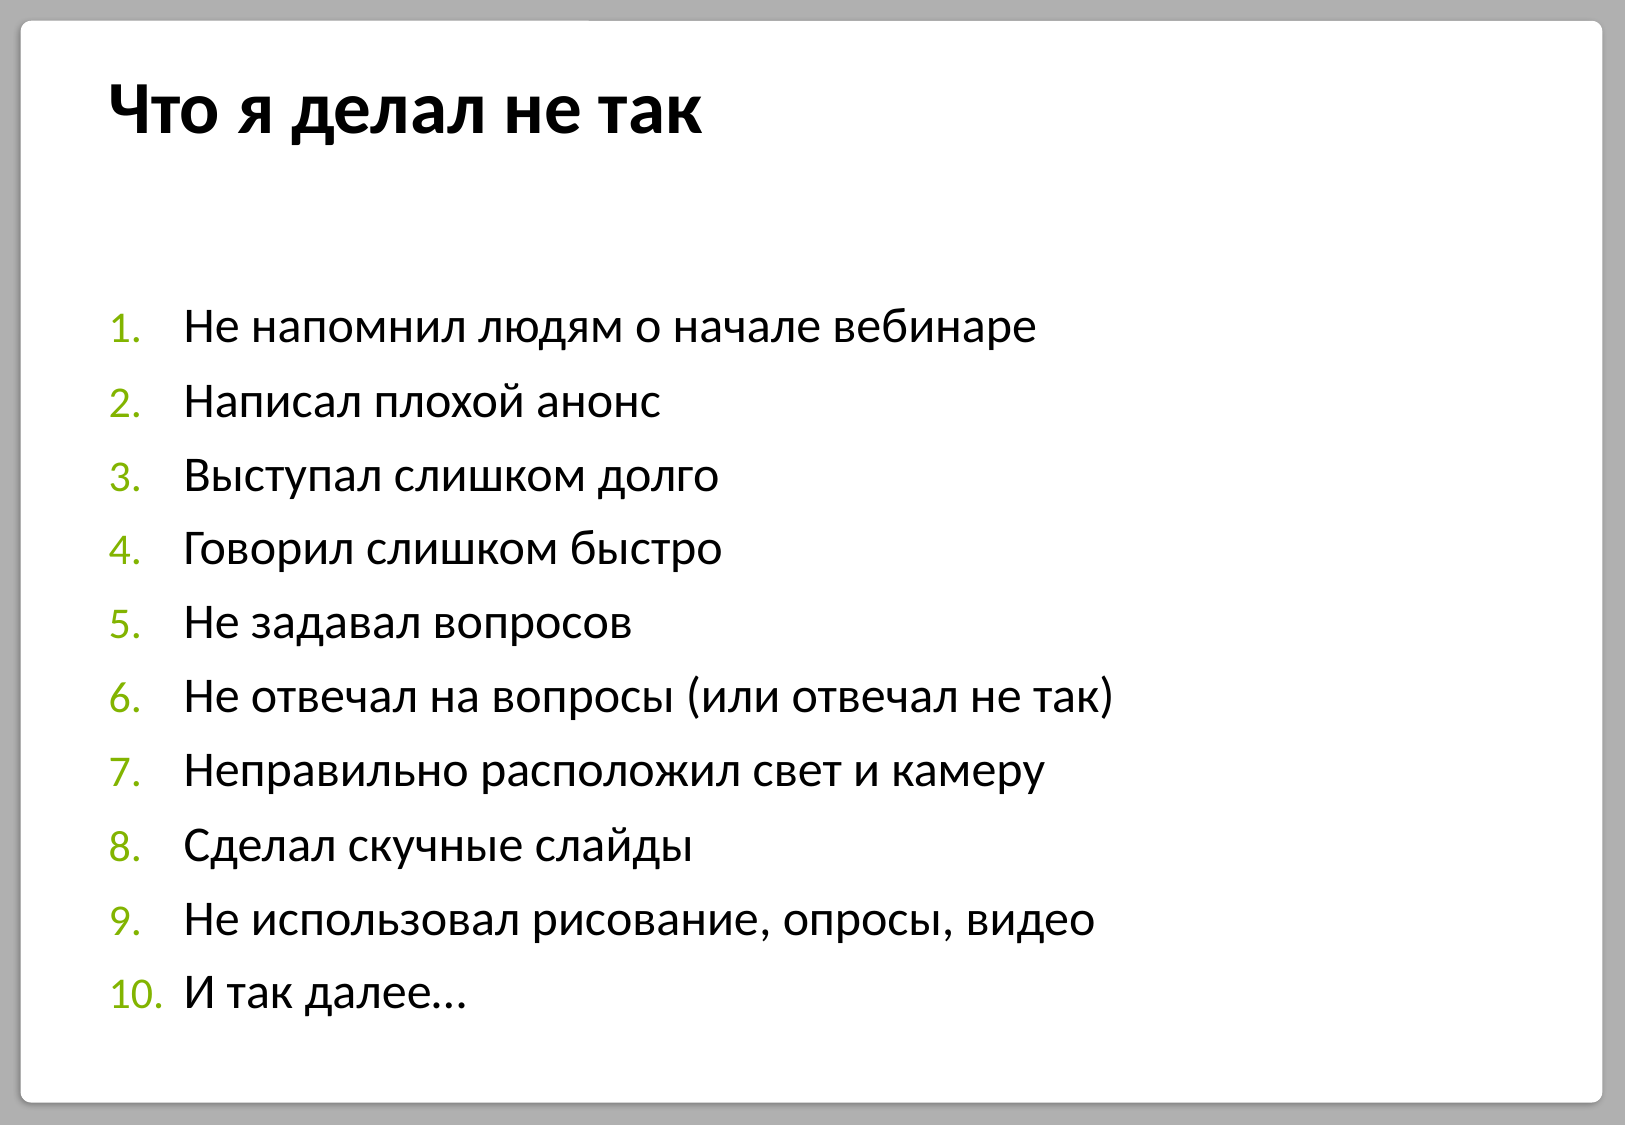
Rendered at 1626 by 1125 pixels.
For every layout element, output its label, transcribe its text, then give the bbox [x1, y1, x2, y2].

list Не напомнил людям о начале вебинаре Написал плохой анонс Выступал слишком долго Говорил слишком быстро Не задавал вопросов Не отвечал на вопросы (или отвечал не так) Неправильно расположил свет и камеру Сделал скучные слайды Не использовал рисование, опросы, видео И так далее… [93, 236, 1521, 1051]
title Что я делал не так [93, 76, 1581, 256]
